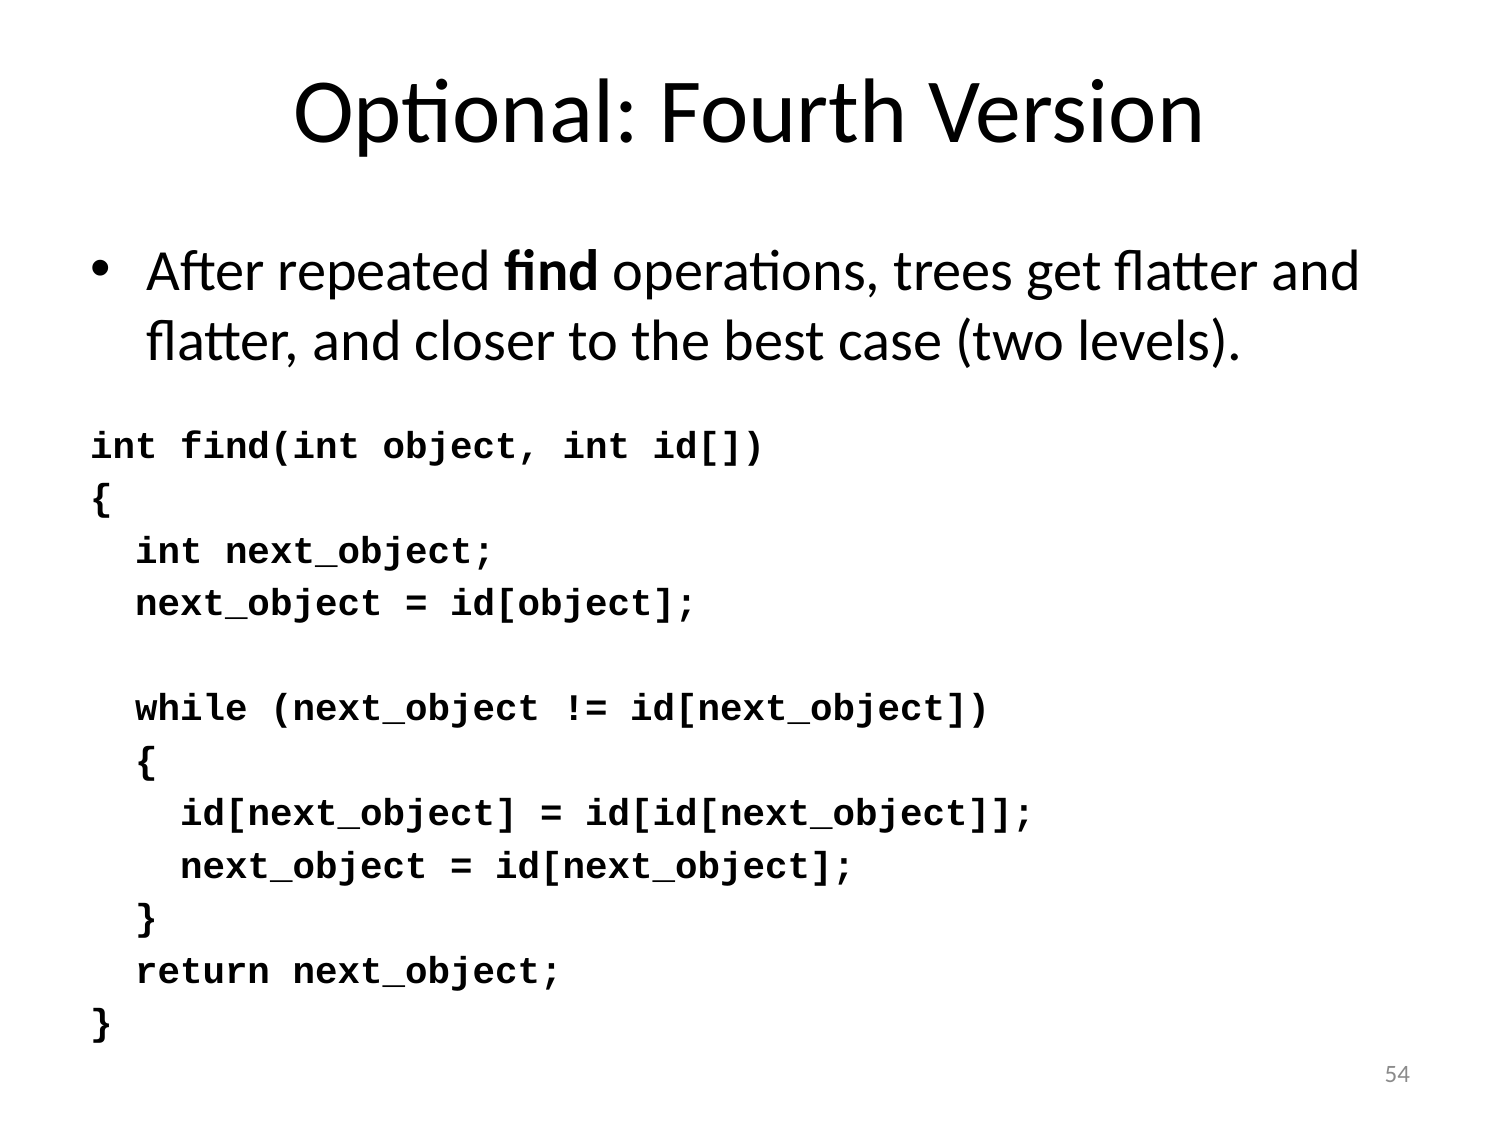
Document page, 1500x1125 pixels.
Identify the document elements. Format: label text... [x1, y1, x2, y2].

title Optional: Fourth Version [75, 12, 1425, 200]
list After repeated find operations, trees get flatter and flatter, and closer to the best case (two levels). int find(int object, int id[]) { int next_object; next_object = id[object]; while (next_object != id[next_object]) { id[next_object] = id[id[next_object]]; next_object = id[next_object]; } return next_object; } [75, 224, 1425, 1050]
slide_number 54 [1074, 1042, 1425, 1103]
